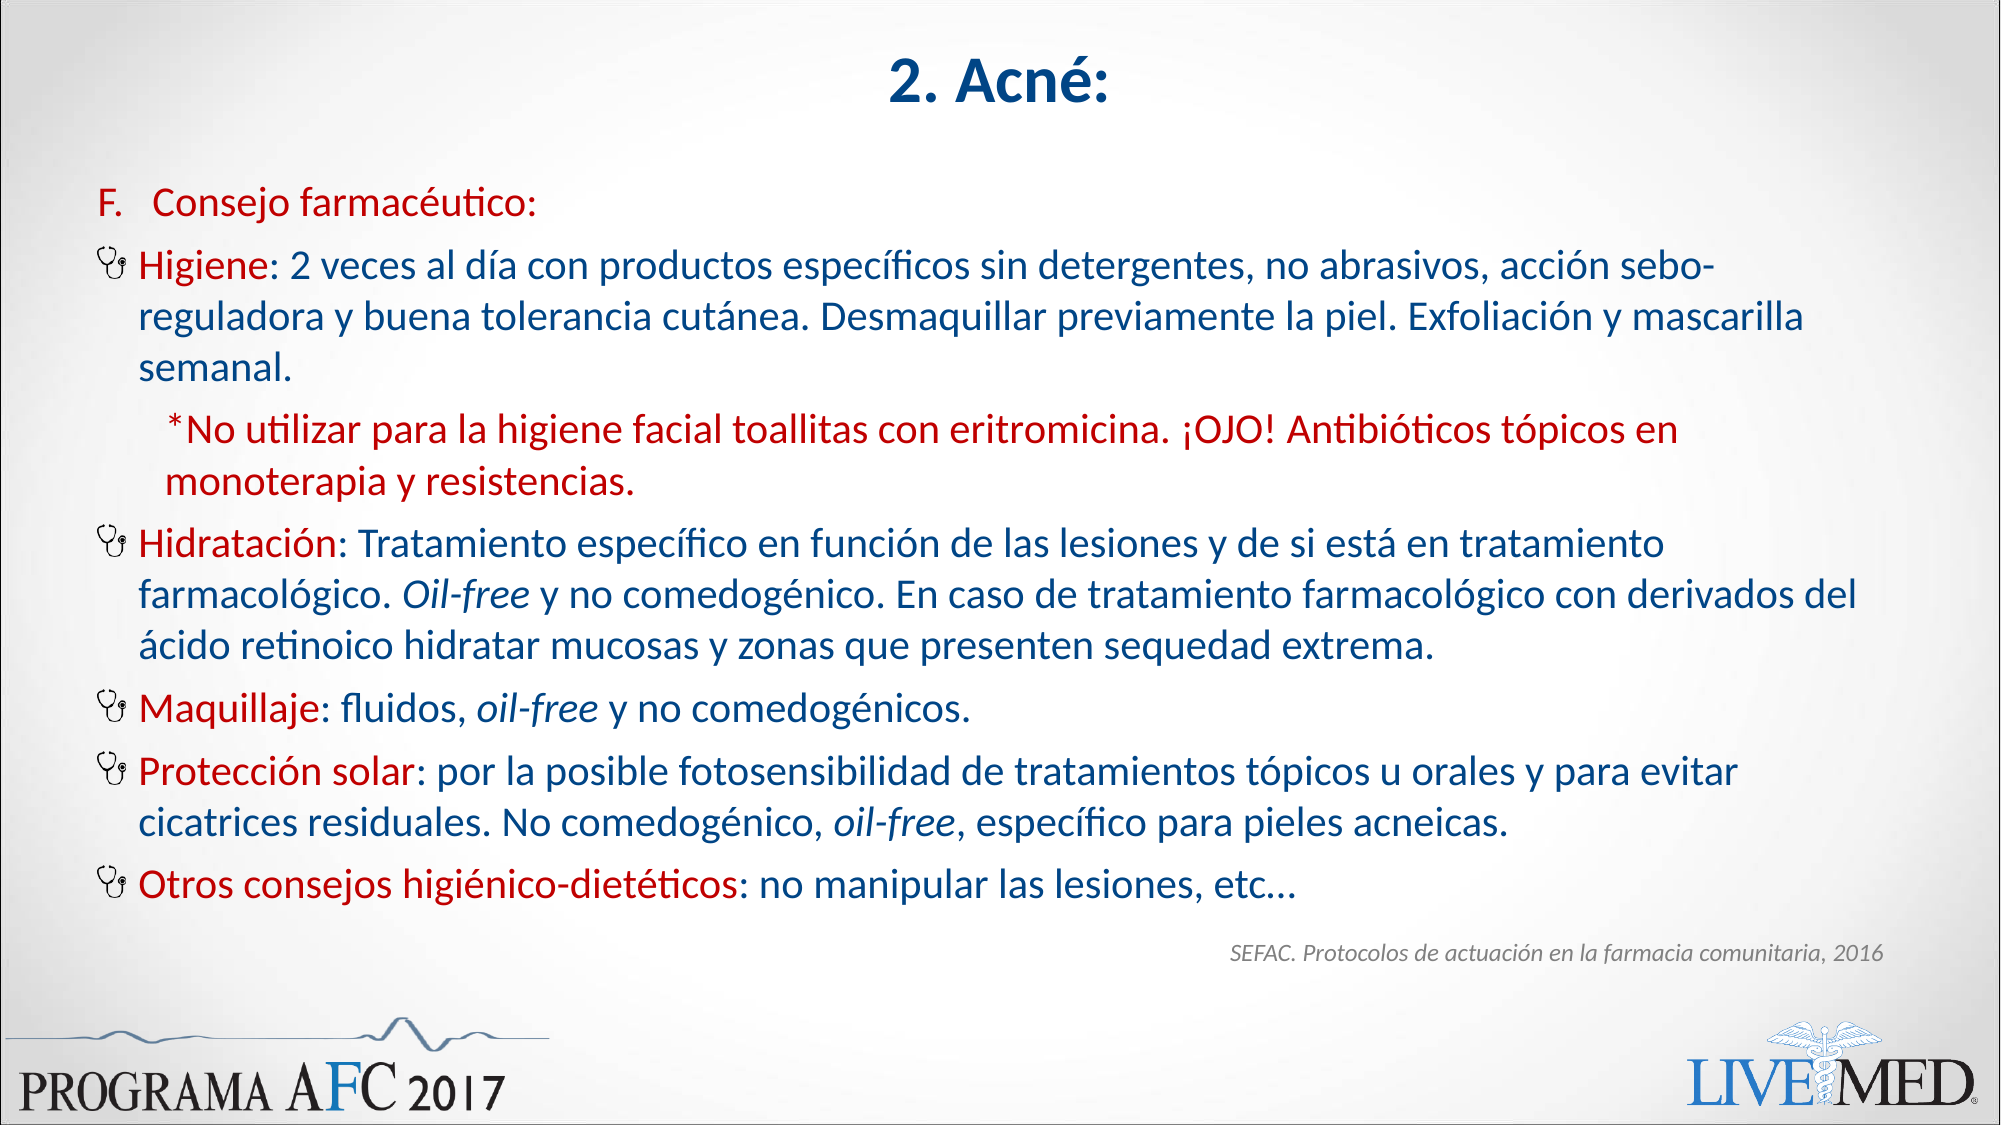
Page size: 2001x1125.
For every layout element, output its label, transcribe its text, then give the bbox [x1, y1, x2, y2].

picture [97, 246, 126, 279]
list F. Consejo farmacéutico: Higiene: 2 veces al día con productos específicos sin detergentes, no abrasivos, acción sebo-reguladora y buena tolerancia cutánea. Desmaquillar previamente la piel. Exfoliación y mascarilla semanal. *No utilizar para la higiene facial toallitas con eritromicina. ¡OJO! Antibióticos tópicos en monoterapia y resistencias. Hidratación: Tratamiento específico en función de las lesiones y de si está en tratamiento farmacológico. Oil-free y no comedogénico. En caso de tratamiento farmacológico con derivados del ácido retinoico hidratar mucosas y zonas que presenten sequedad extrema. Maquillaje: fluidos, oil-free y no comedogénicos. Protección solar: por la posible fotosensibilidad de tratamientos tópicos u orales y para evitar cicatrices residuales. No comedogénico, oil-free, específico para pieles acneicas. Otros consejos higiénico-dietéticos: no manipular las lesiones, etc… [0, 166, 1900, 920]
picture [97, 524, 126, 557]
picture [0, 0, 2001, 1125]
picture [97, 689, 126, 722]
picture [97, 865, 126, 898]
list SEFAC. Protocolos de actuación en la farmacia comunitaria, 2016 [0, 928, 1900, 978]
picture [97, 751, 126, 785]
title 2. Acné: [99, 26, 1900, 126]
